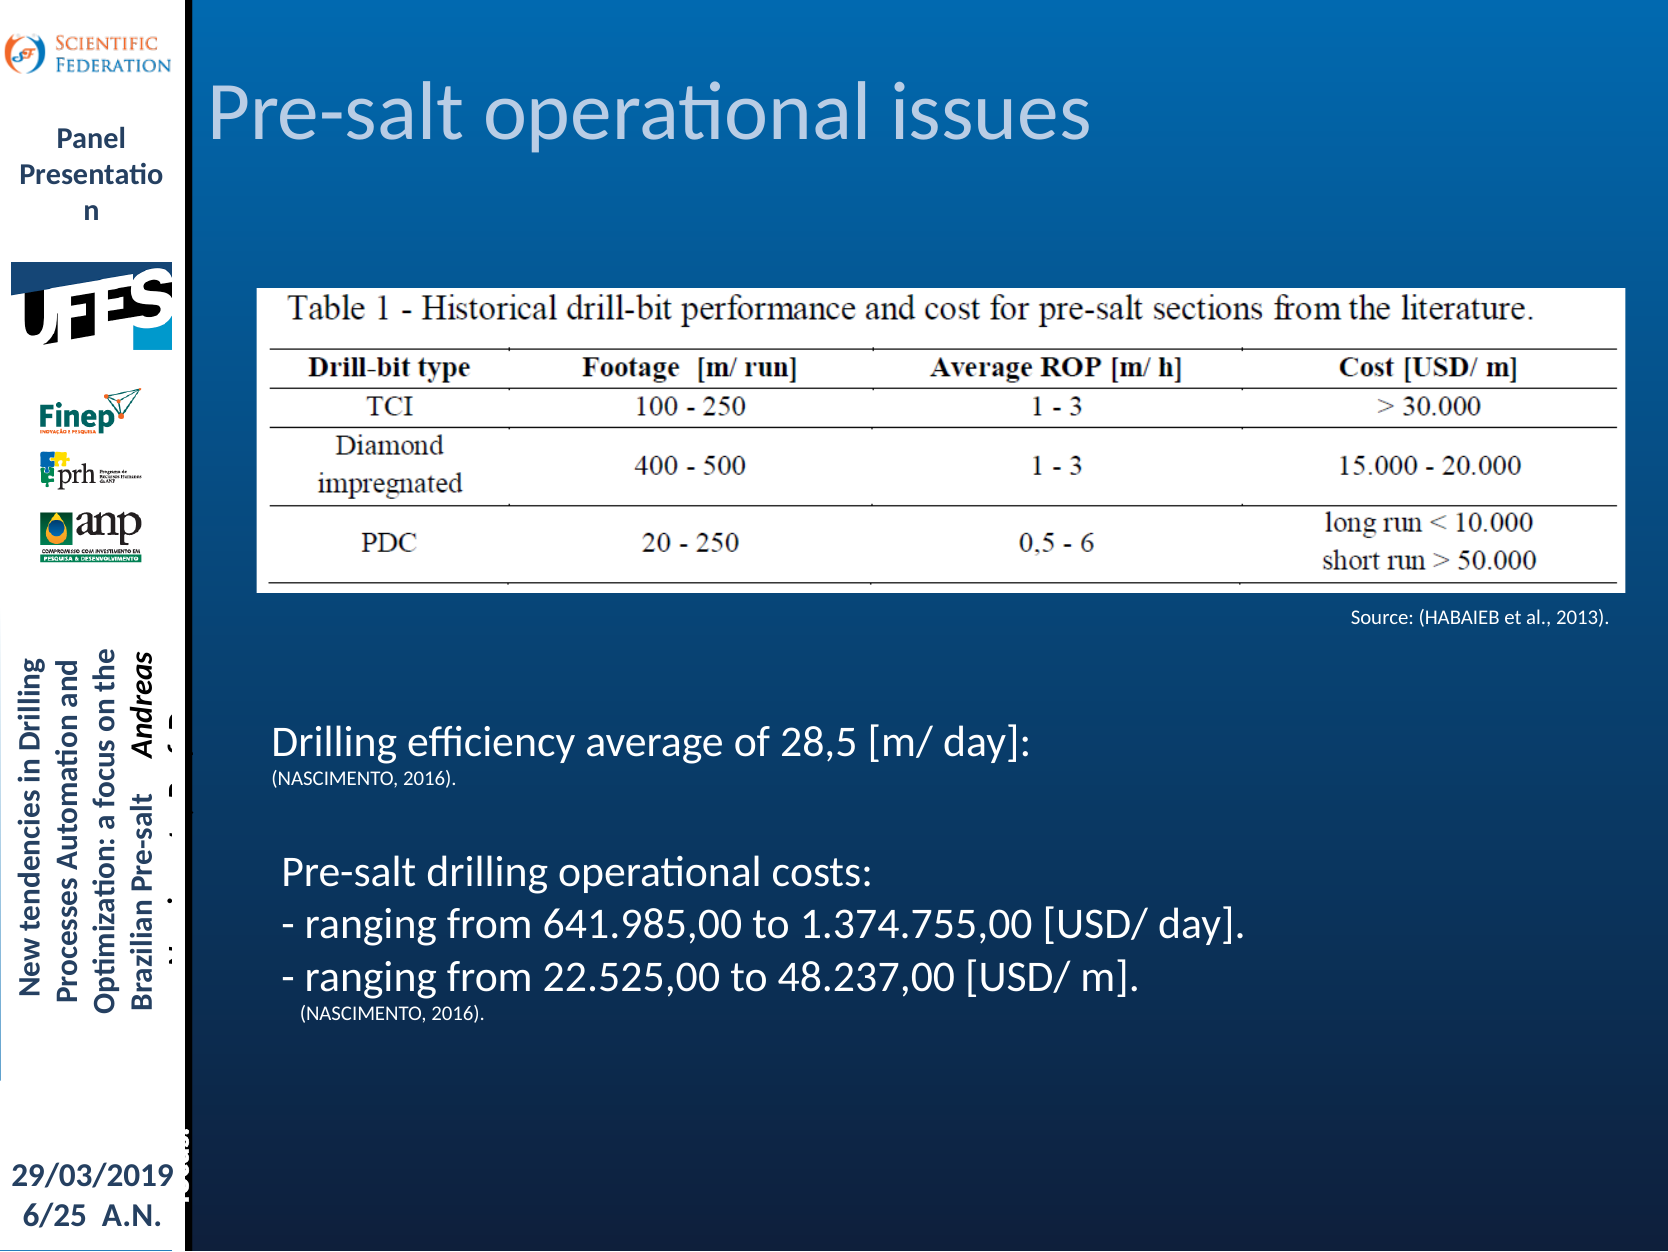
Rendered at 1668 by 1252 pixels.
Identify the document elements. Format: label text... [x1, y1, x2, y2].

text_box 29/03/2019 6/25 A.N. [0, 1145, 190, 1251]
picture [0, 0, 1668, 1251]
text_box Source: (HABAIEB et al., 2013). [1336, 595, 1631, 636]
title Pre-salt operational issues [192, 49, 1608, 258]
text_box Drilling efficiency average of 28,5 [m/ day]: (NASCIMENTO, 2016). Pre-salt drilling operational costs: - ranging from 641.985,00 to 1.374.755,00 [USD/ day]. - ranging from 22.525,00 to 48.237,00 [USD/ m]. (NASCIMENTO, 2016). [256, 704, 1626, 1033]
